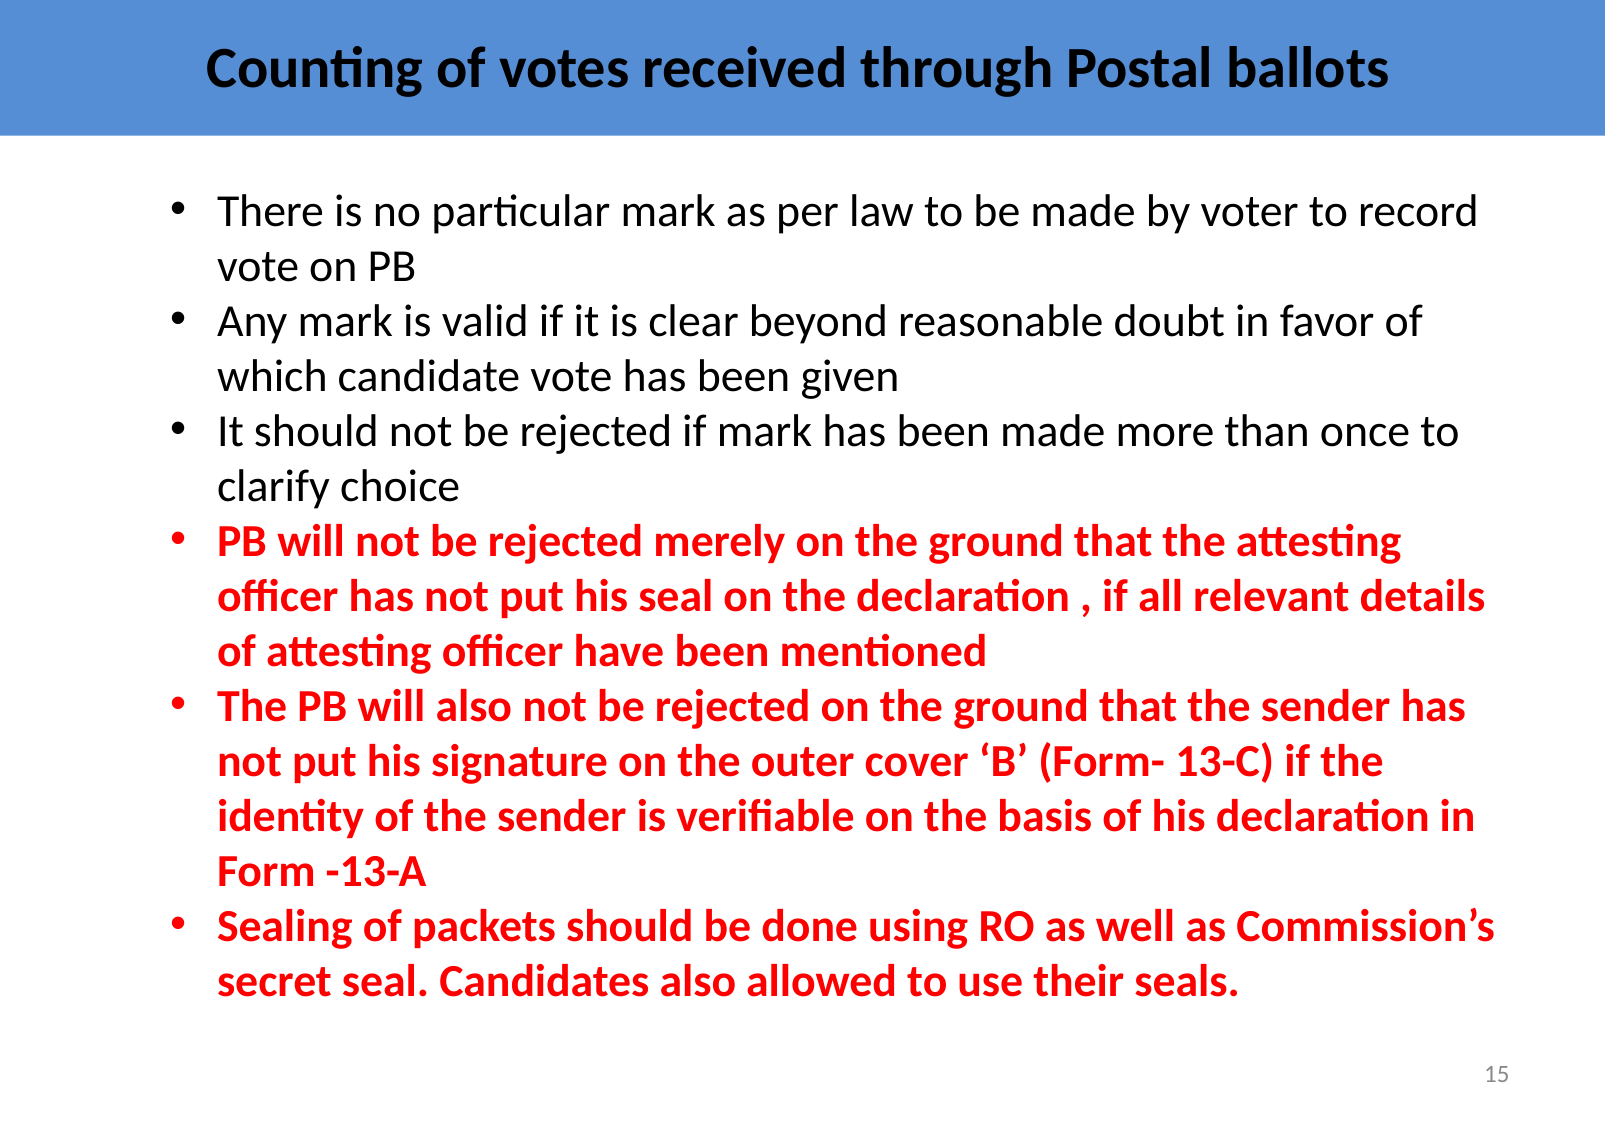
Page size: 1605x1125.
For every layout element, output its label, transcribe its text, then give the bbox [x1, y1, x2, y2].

list There is no particular mark as per law to be made by voter to record vote on PB Any mark is valid if it is clear beyond reasonable doubt in favor of which candidate vote has been given It should not be rejected if mark has been made more than once to clarify choice PB will not be rejected merely on the ground that the attesting officer has not put his seal on the declaration , if all relevant details of attesting officer have been mentioned The PB will also not be rejected on the ground that the sender has not put his signature on the outer cover ‘B’ (Form- 13-C) if the identity of the sender is verifiable on the basis of his declaration in Form -13-A Sealing of packets should be done using RO as well as Commission’s secret seal. Candidates also allowed to use their seals. [80, 173, 1525, 1084]
slide_number 15 [1150, 1042, 1525, 1103]
text_box Counting of votes received through Postal ballots [0, 0, 1605, 136]
